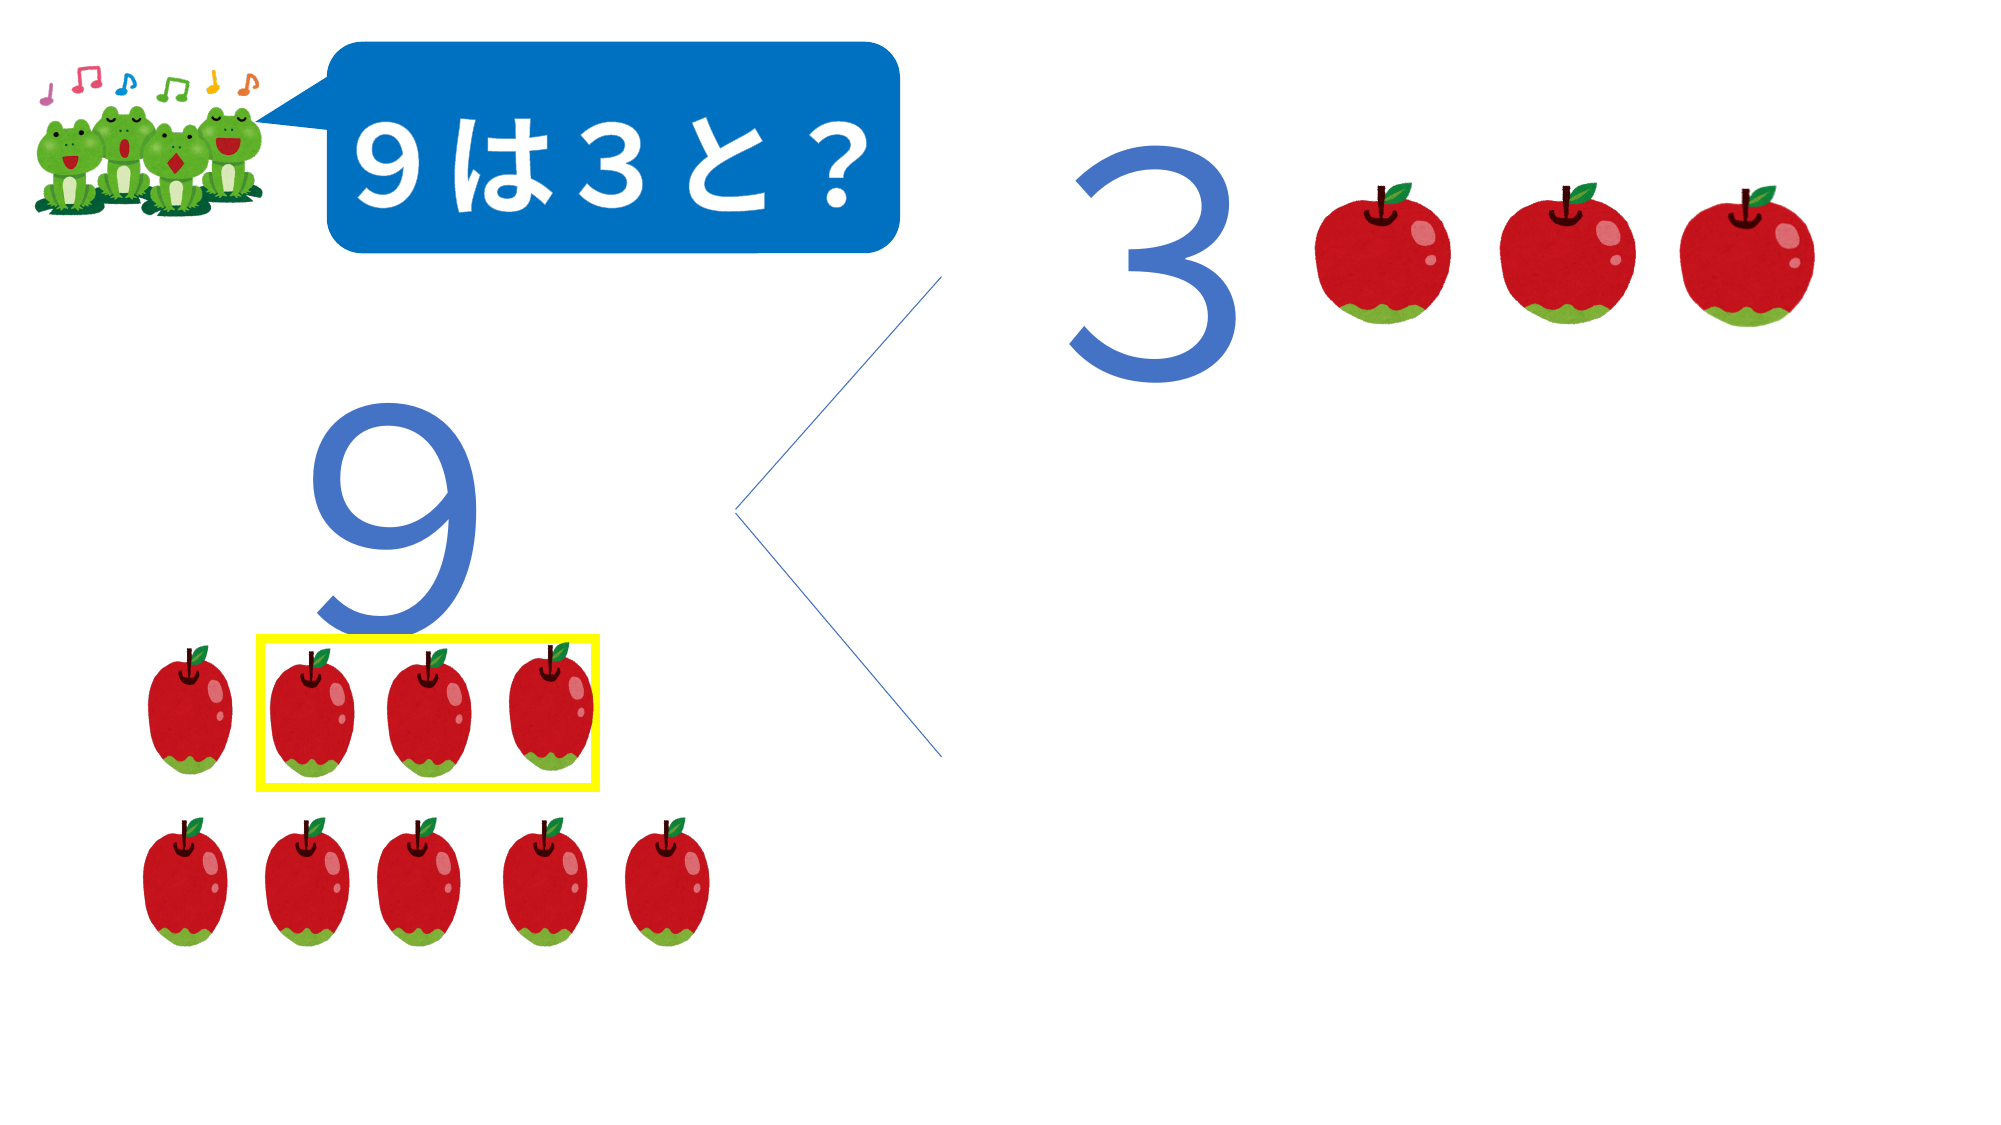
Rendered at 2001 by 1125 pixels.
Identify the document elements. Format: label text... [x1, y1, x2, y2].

picture [1310, 178, 1455, 329]
picture [267, 644, 357, 782]
text_box ９ [119, 316, 673, 707]
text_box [23, 41, 912, 254]
picture [384, 644, 474, 782]
picture [1675, 181, 1819, 332]
text_box [260, 637, 597, 788]
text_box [140, 813, 712, 951]
picture [506, 638, 596, 776]
text_box ３ [880, 59, 1434, 450]
picture [1495, 178, 1640, 329]
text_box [735, 276, 942, 757]
picture [145, 641, 235, 779]
